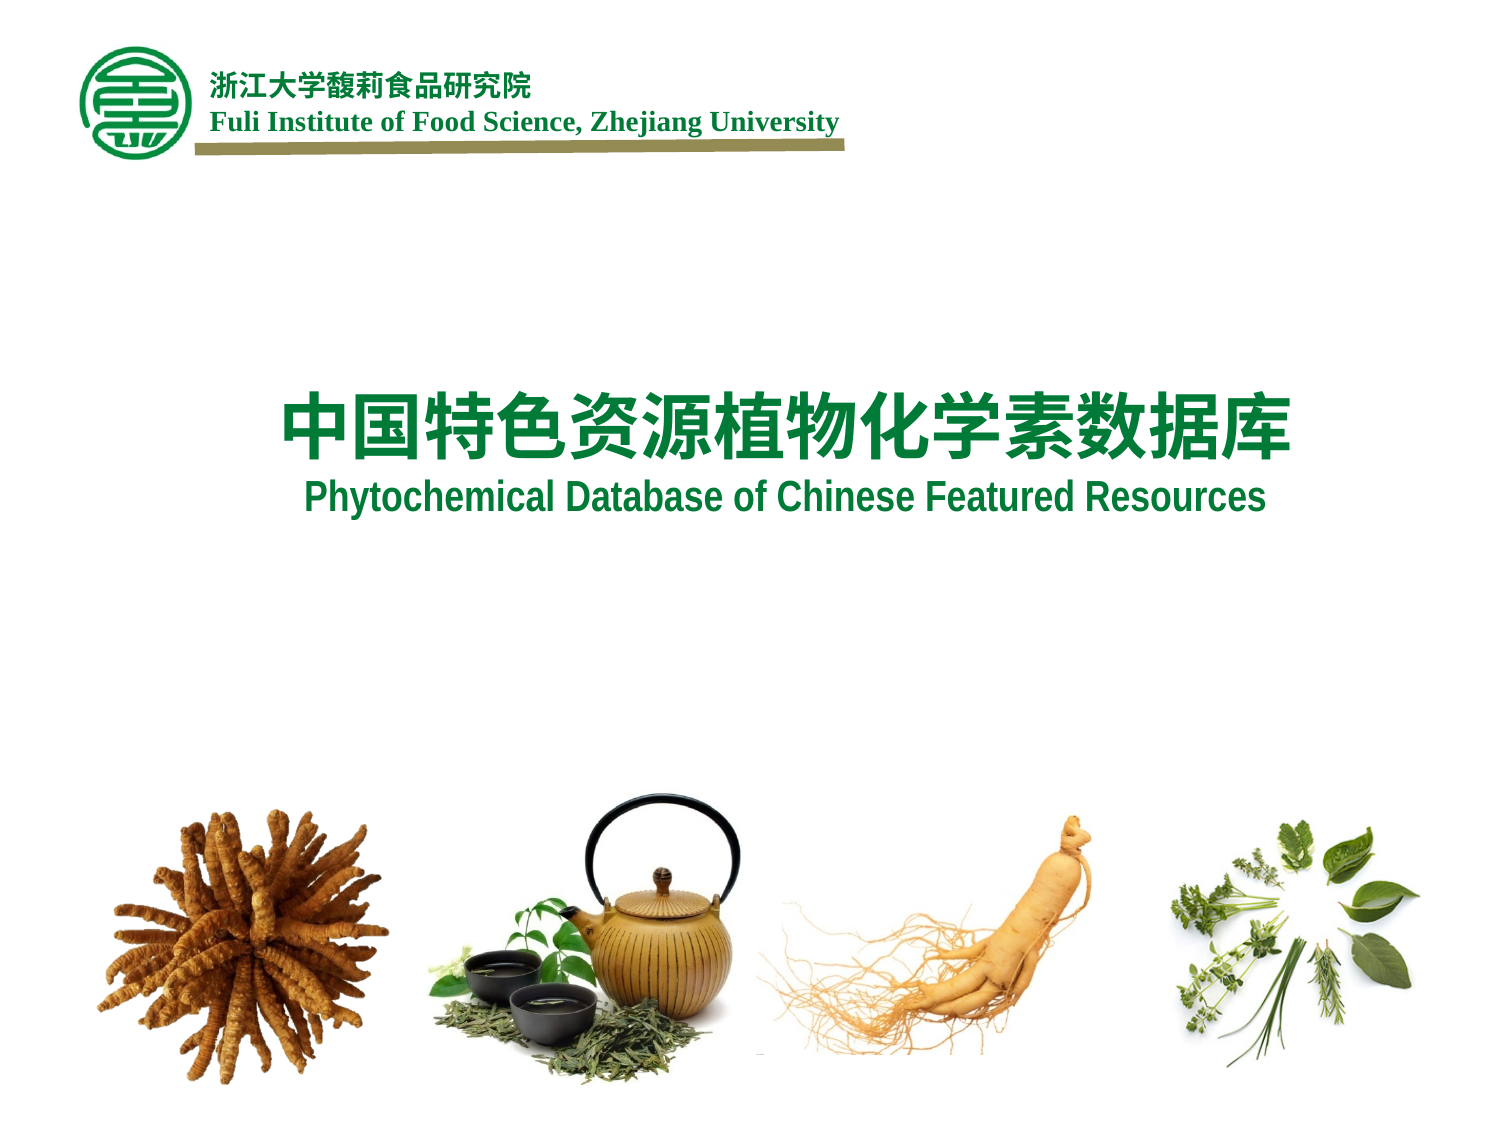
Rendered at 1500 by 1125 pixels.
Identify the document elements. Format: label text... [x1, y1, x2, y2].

title 中国特色资源植物化学素数据库 Phytochemical Database of Chinese Featured Resources [148, 373, 1424, 615]
picture [409, 778, 1092, 1086]
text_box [76, 42, 1495, 163]
picture [1159, 816, 1428, 1069]
picture [93, 806, 395, 1087]
